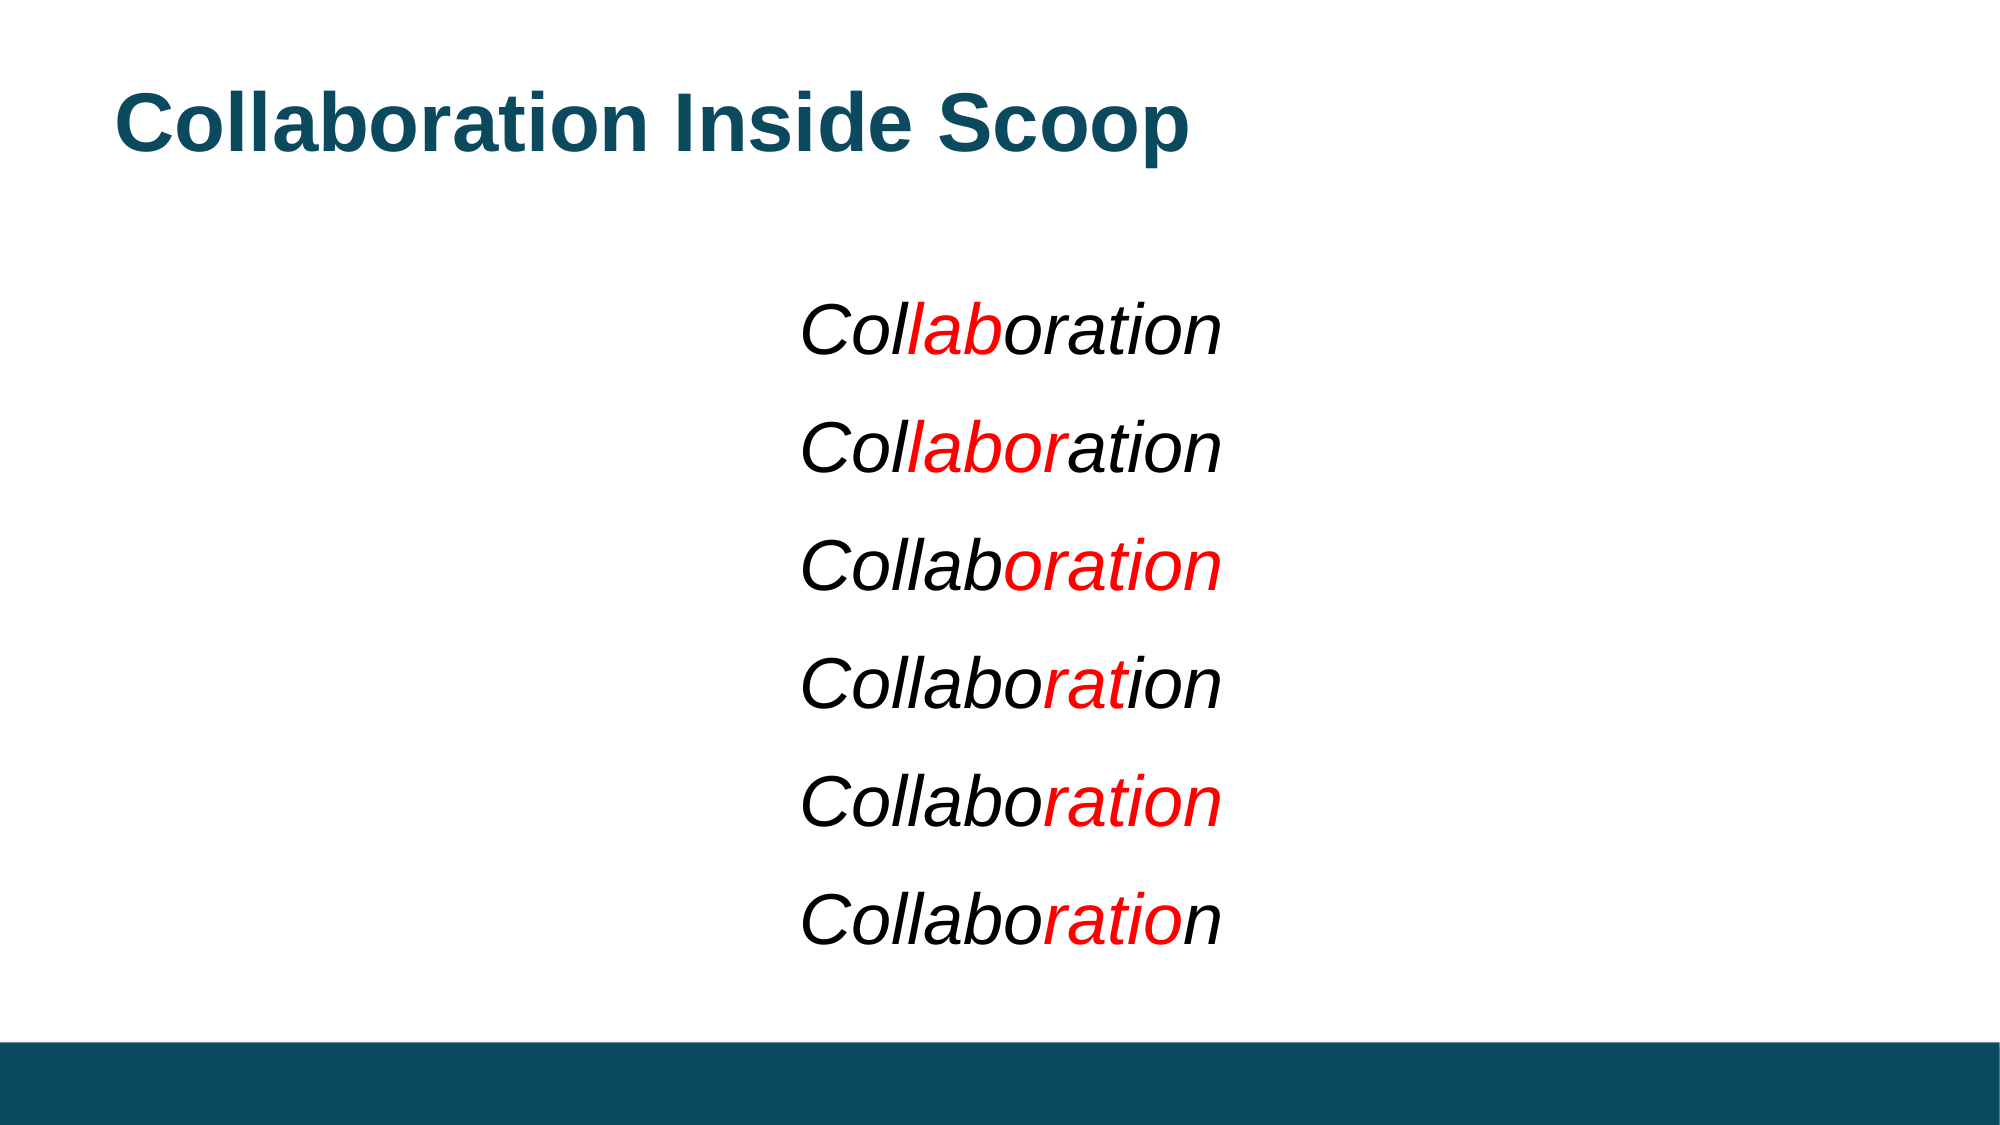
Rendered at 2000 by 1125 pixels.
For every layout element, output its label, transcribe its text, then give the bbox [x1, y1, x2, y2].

title Collaboration Inside Scoop [99, 24, 1924, 213]
list Collaboration Collaboration Collaboration Collaboration Collaboration Collaboration [99, 257, 1924, 973]
